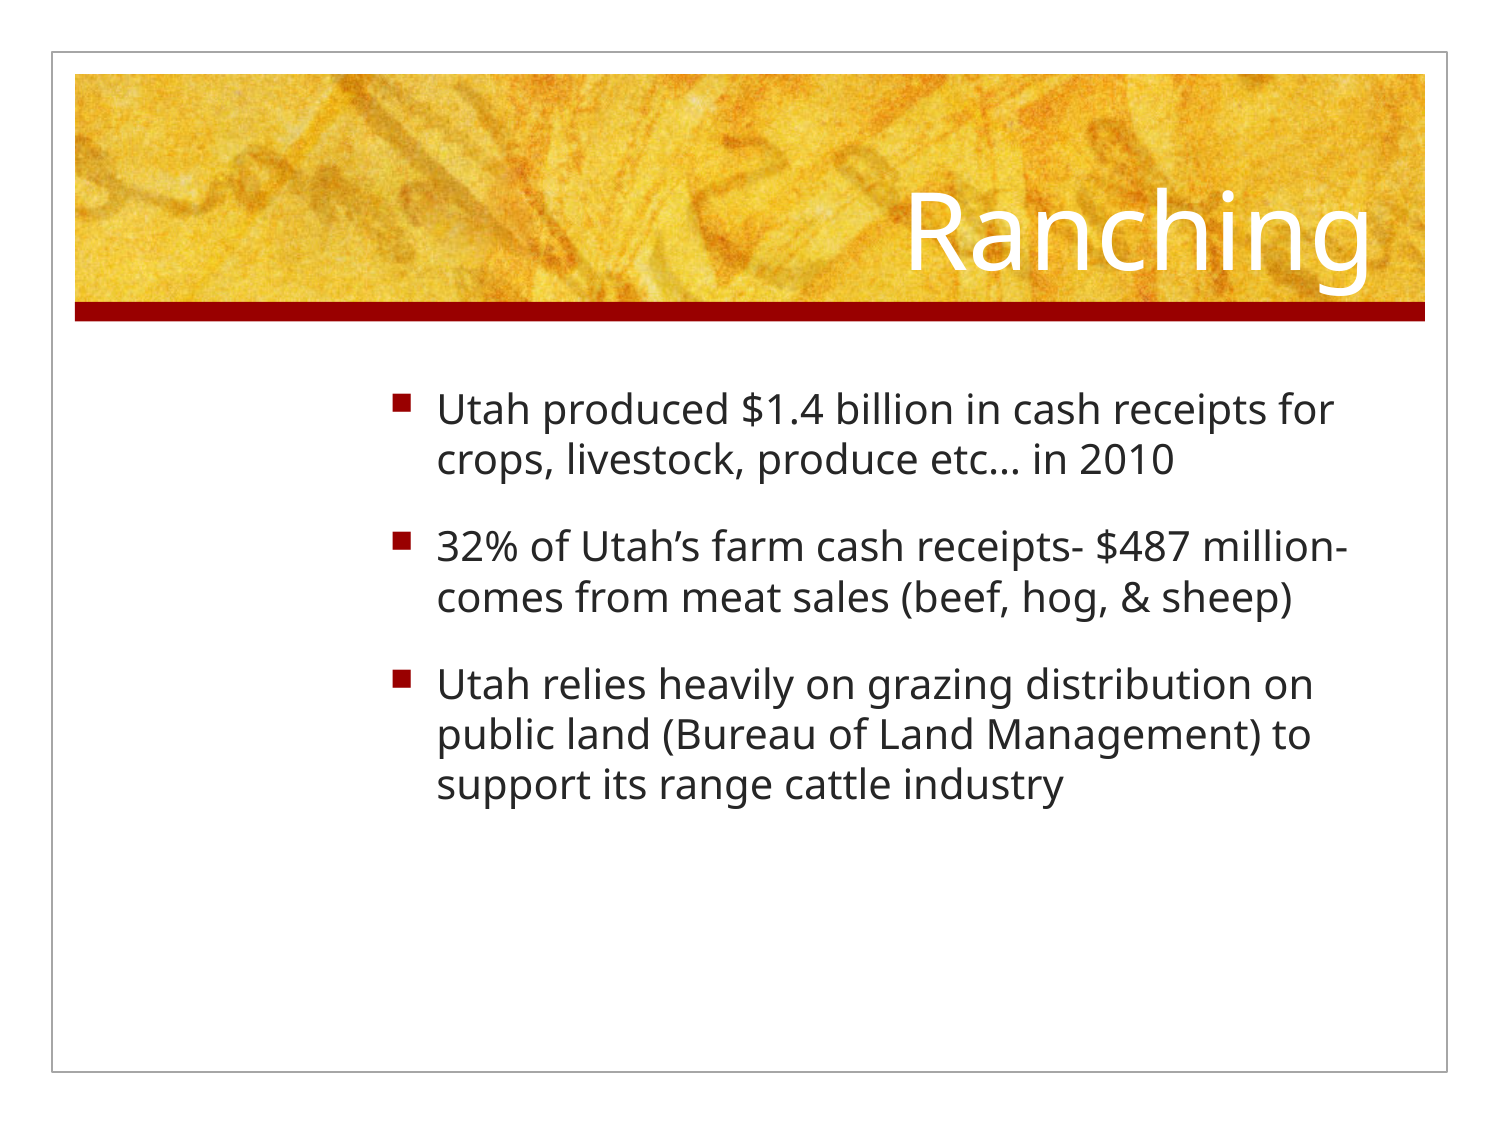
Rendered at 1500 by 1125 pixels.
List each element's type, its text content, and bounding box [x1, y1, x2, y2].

list Utah produced $1.4 billion in cash receipts for crops, livestock, produce etc… in 2010 32% of Utah’s farm cash receipts- $487 million- comes from meat sales (beef, hog, & sheep) Utah relies heavily on grazing distribution on public land (Bureau of Land Management) to support its range cattle industry [375, 375, 1392, 1005]
picture [75, 74, 1425, 301]
title Ranching [108, 74, 1392, 292]
